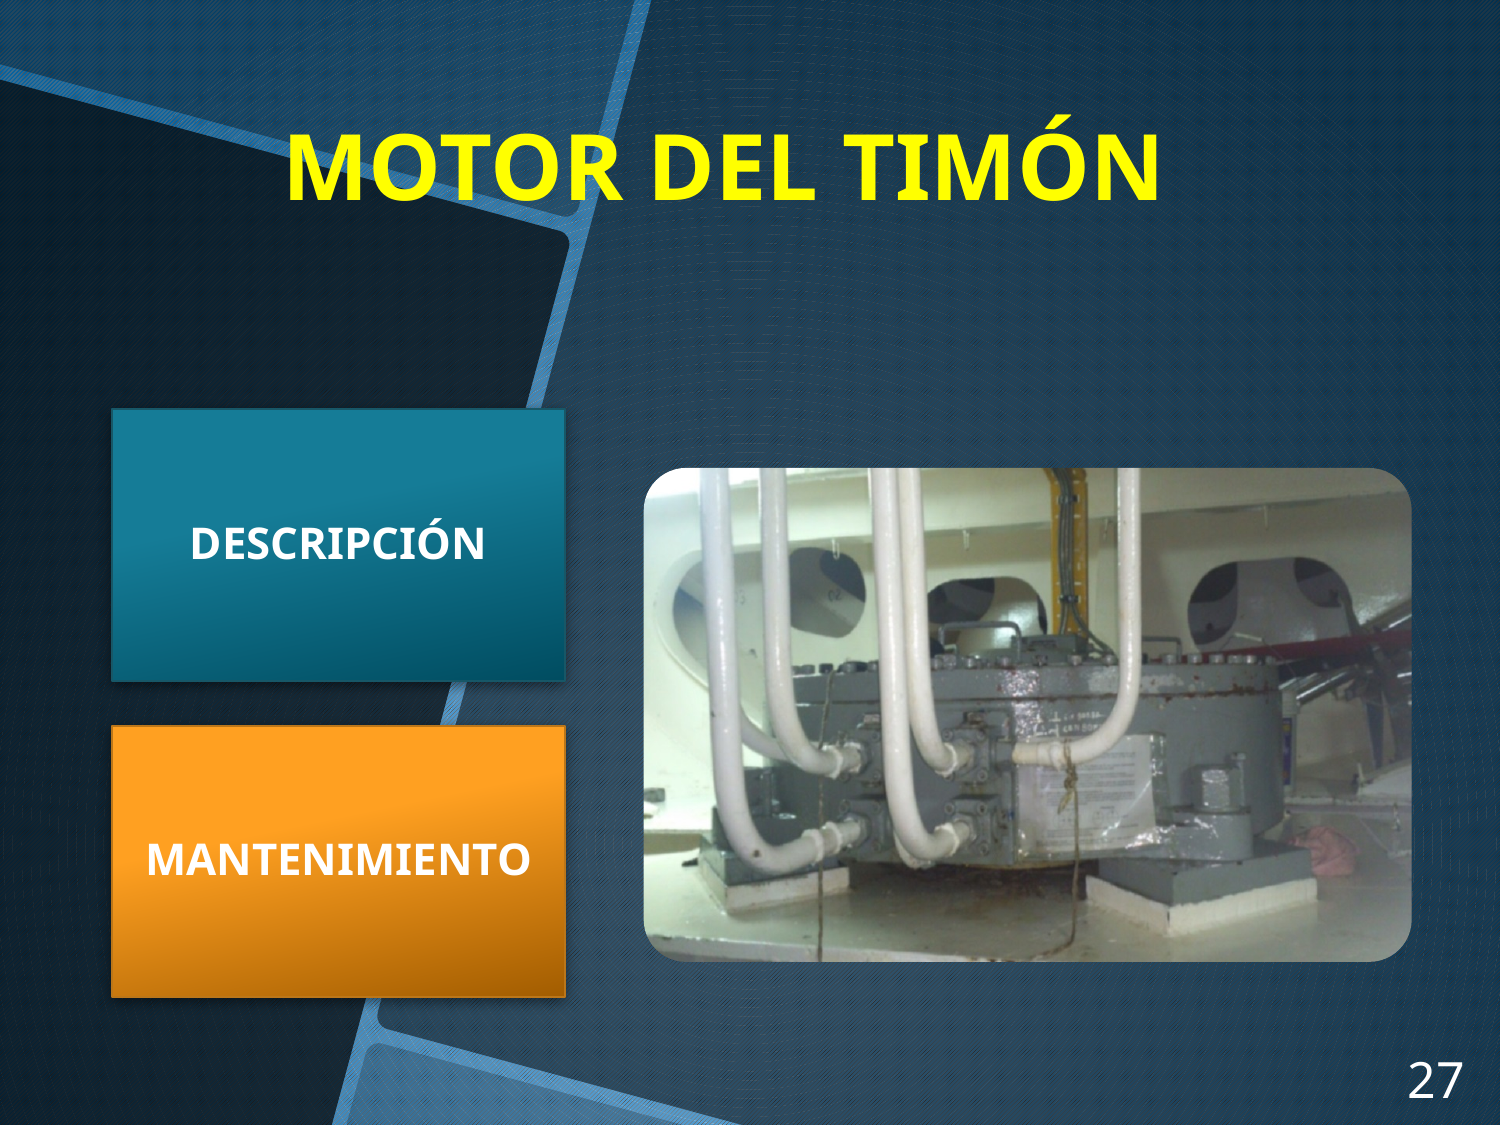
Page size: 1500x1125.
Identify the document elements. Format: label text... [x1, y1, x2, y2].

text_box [0, 408, 678, 999]
picture [678, 467, 1413, 963]
text_box motor DEL TIMÓN [267, 101, 1181, 227]
text_box 27 [1375, 1048, 1497, 1118]
